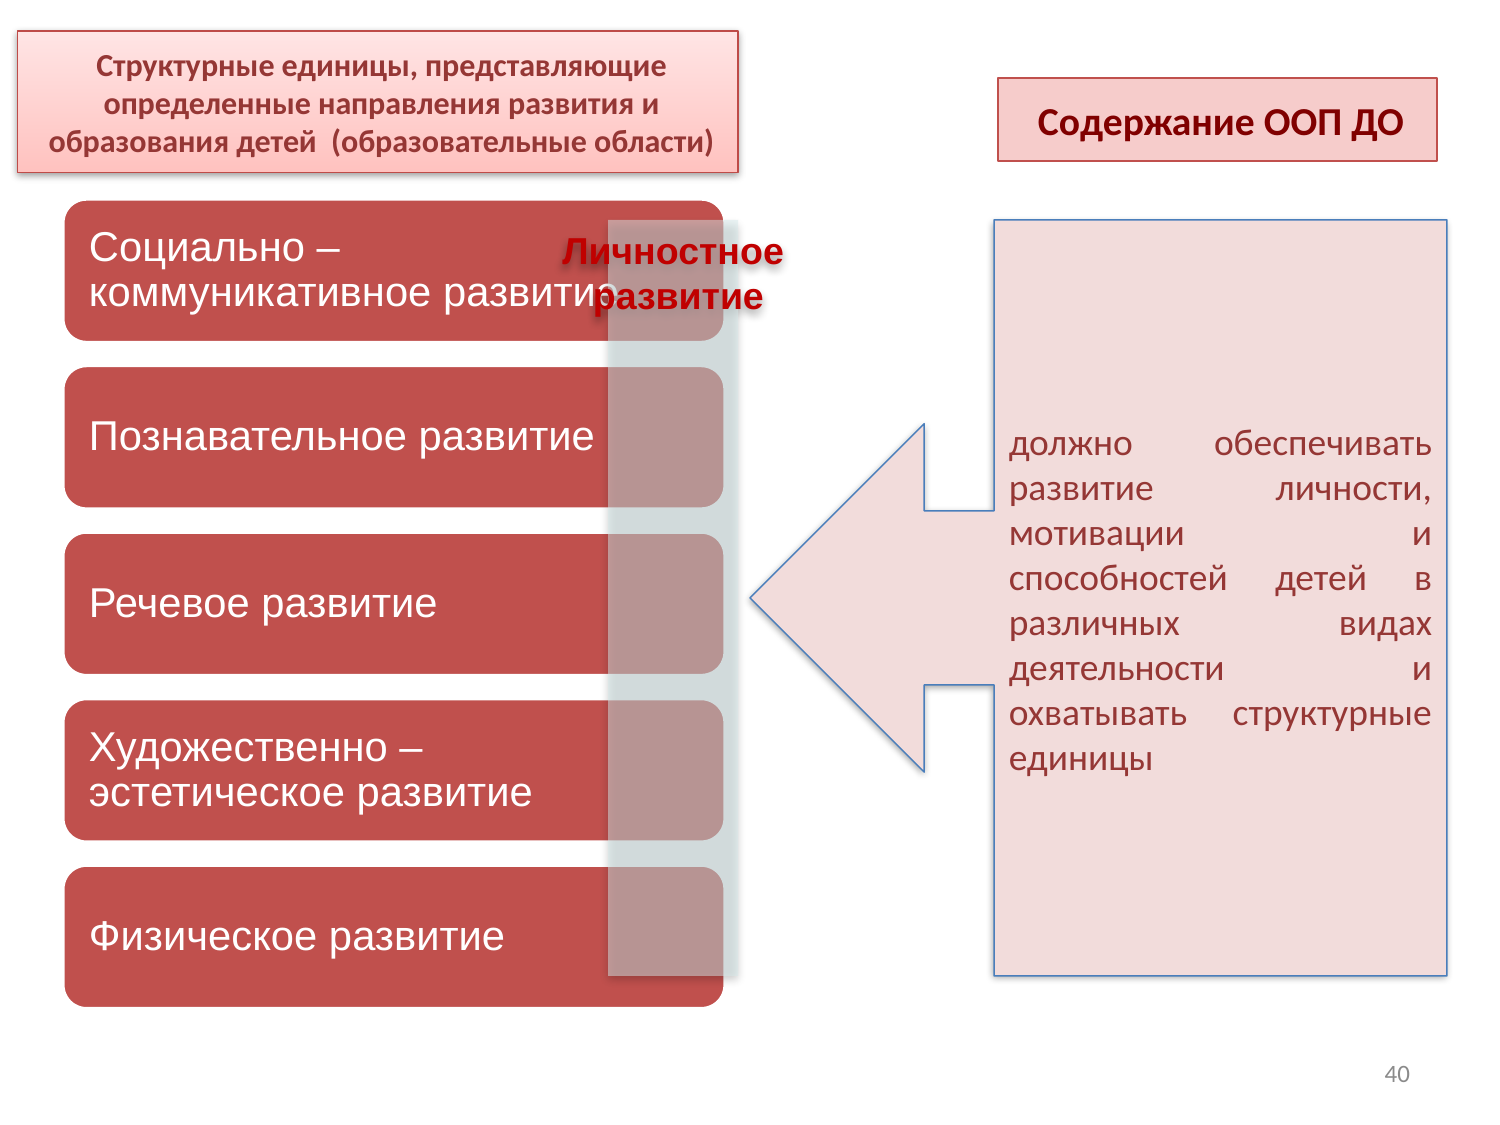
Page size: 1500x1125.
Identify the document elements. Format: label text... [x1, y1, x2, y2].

list Содержание ООП ДО [997, 77, 1438, 162]
slide_number 40 [1074, 1042, 1425, 1103]
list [62, 196, 726, 1012]
list Структурные единицы, представляющие определенные направления развития и образования детей (образовательные области) [17, 30, 739, 173]
text_box Личностное развитие [730, 219, 739, 976]
text_box должно обеспечивать развитие личности, мотивации и способностей детей в различных видах деятельности и охватывать структурные единицы [749, 219, 1448, 977]
